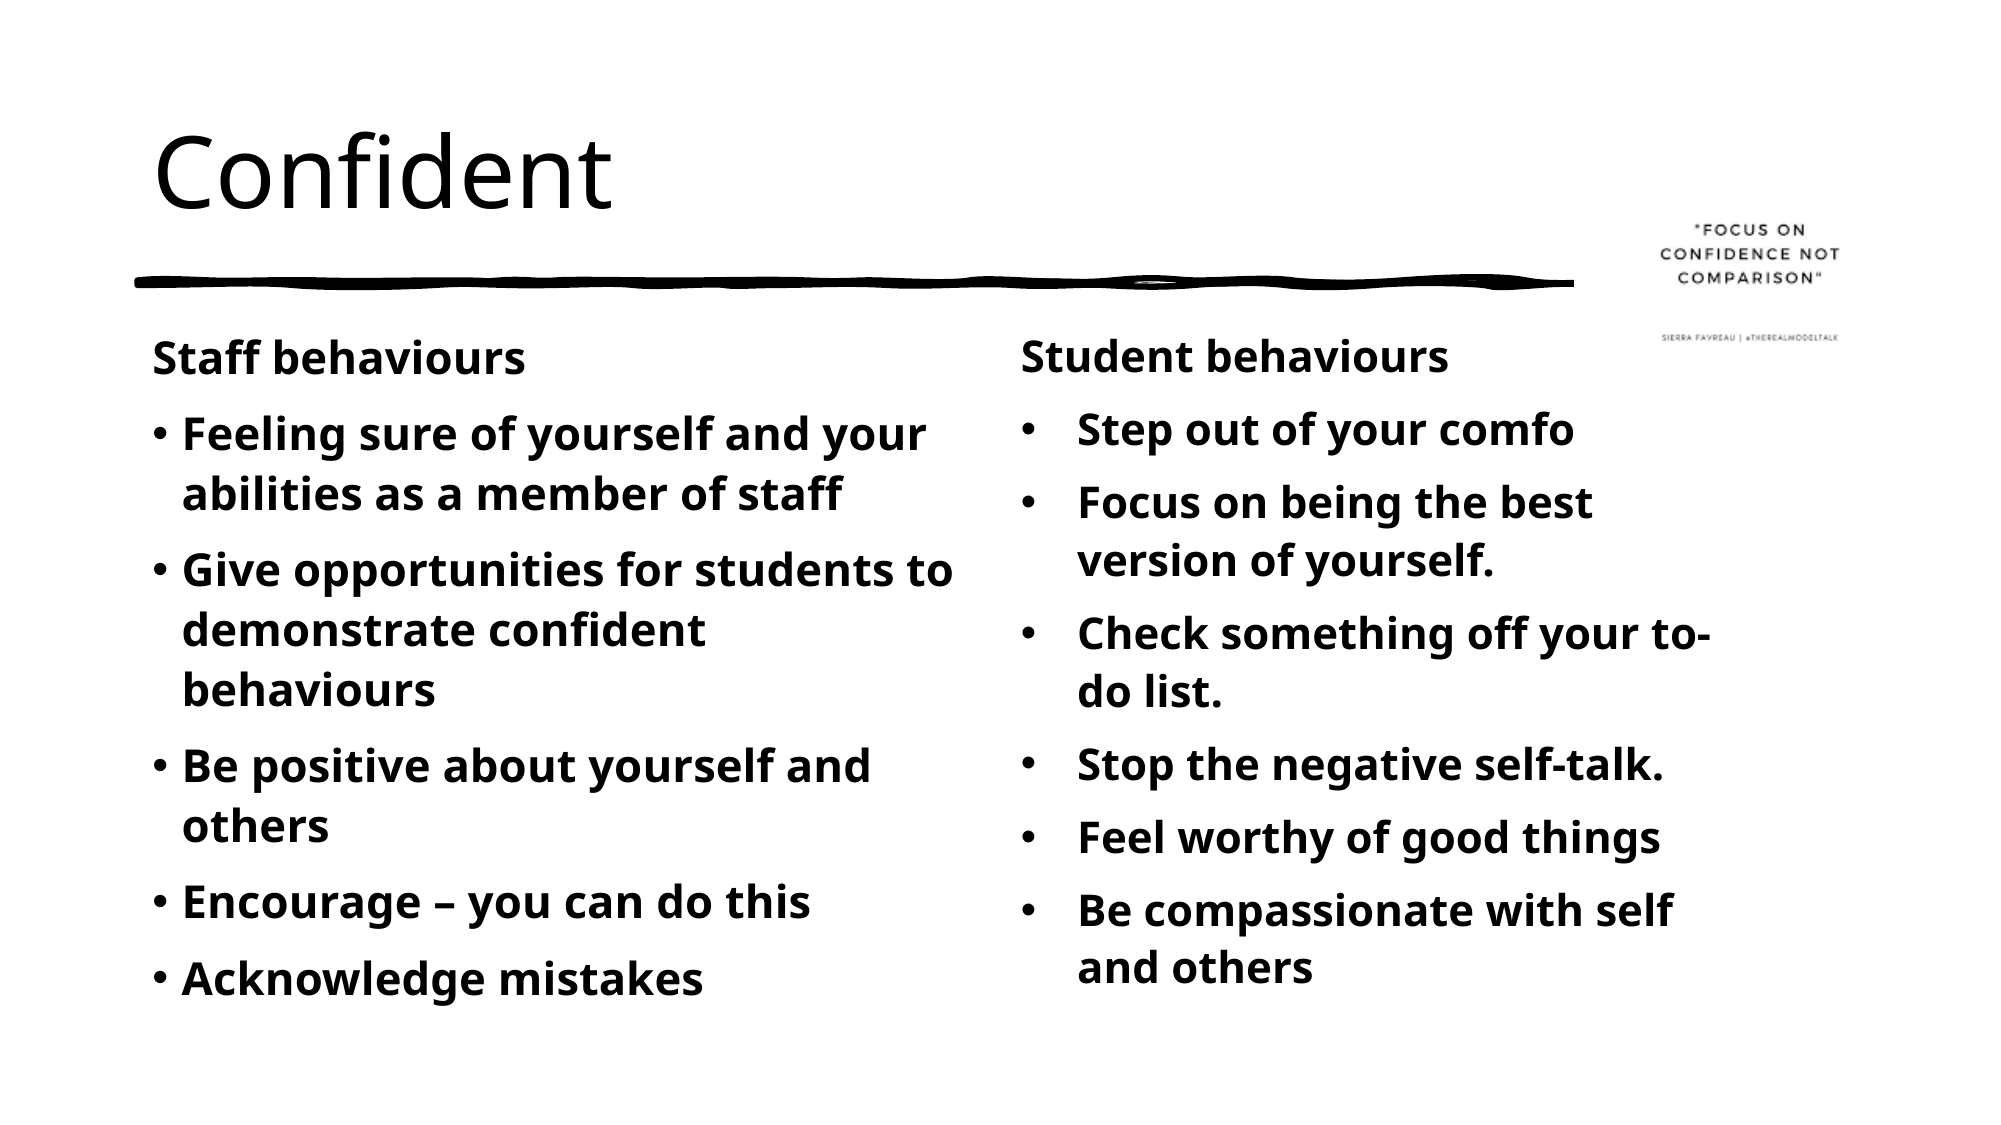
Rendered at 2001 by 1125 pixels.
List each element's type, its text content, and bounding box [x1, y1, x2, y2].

text_box Student behaviours Step out of your comfort zone. Focus on being the best version of yourself. Check something off your to-do list. Stop the negative self-talk. Feel worthy of good things Be compassionate with self and others [1005, 316, 1770, 1014]
title Confident [137, 59, 1863, 278]
picture [1574, 101, 1926, 454]
list Staff behaviours Feeling sure of yourself and your abilities as a member of staff Give opportunities for students to demonstrate confident behaviours Be positive about yourself and others Encourage – you can do this Acknowledge mistakes [137, 316, 978, 1015]
